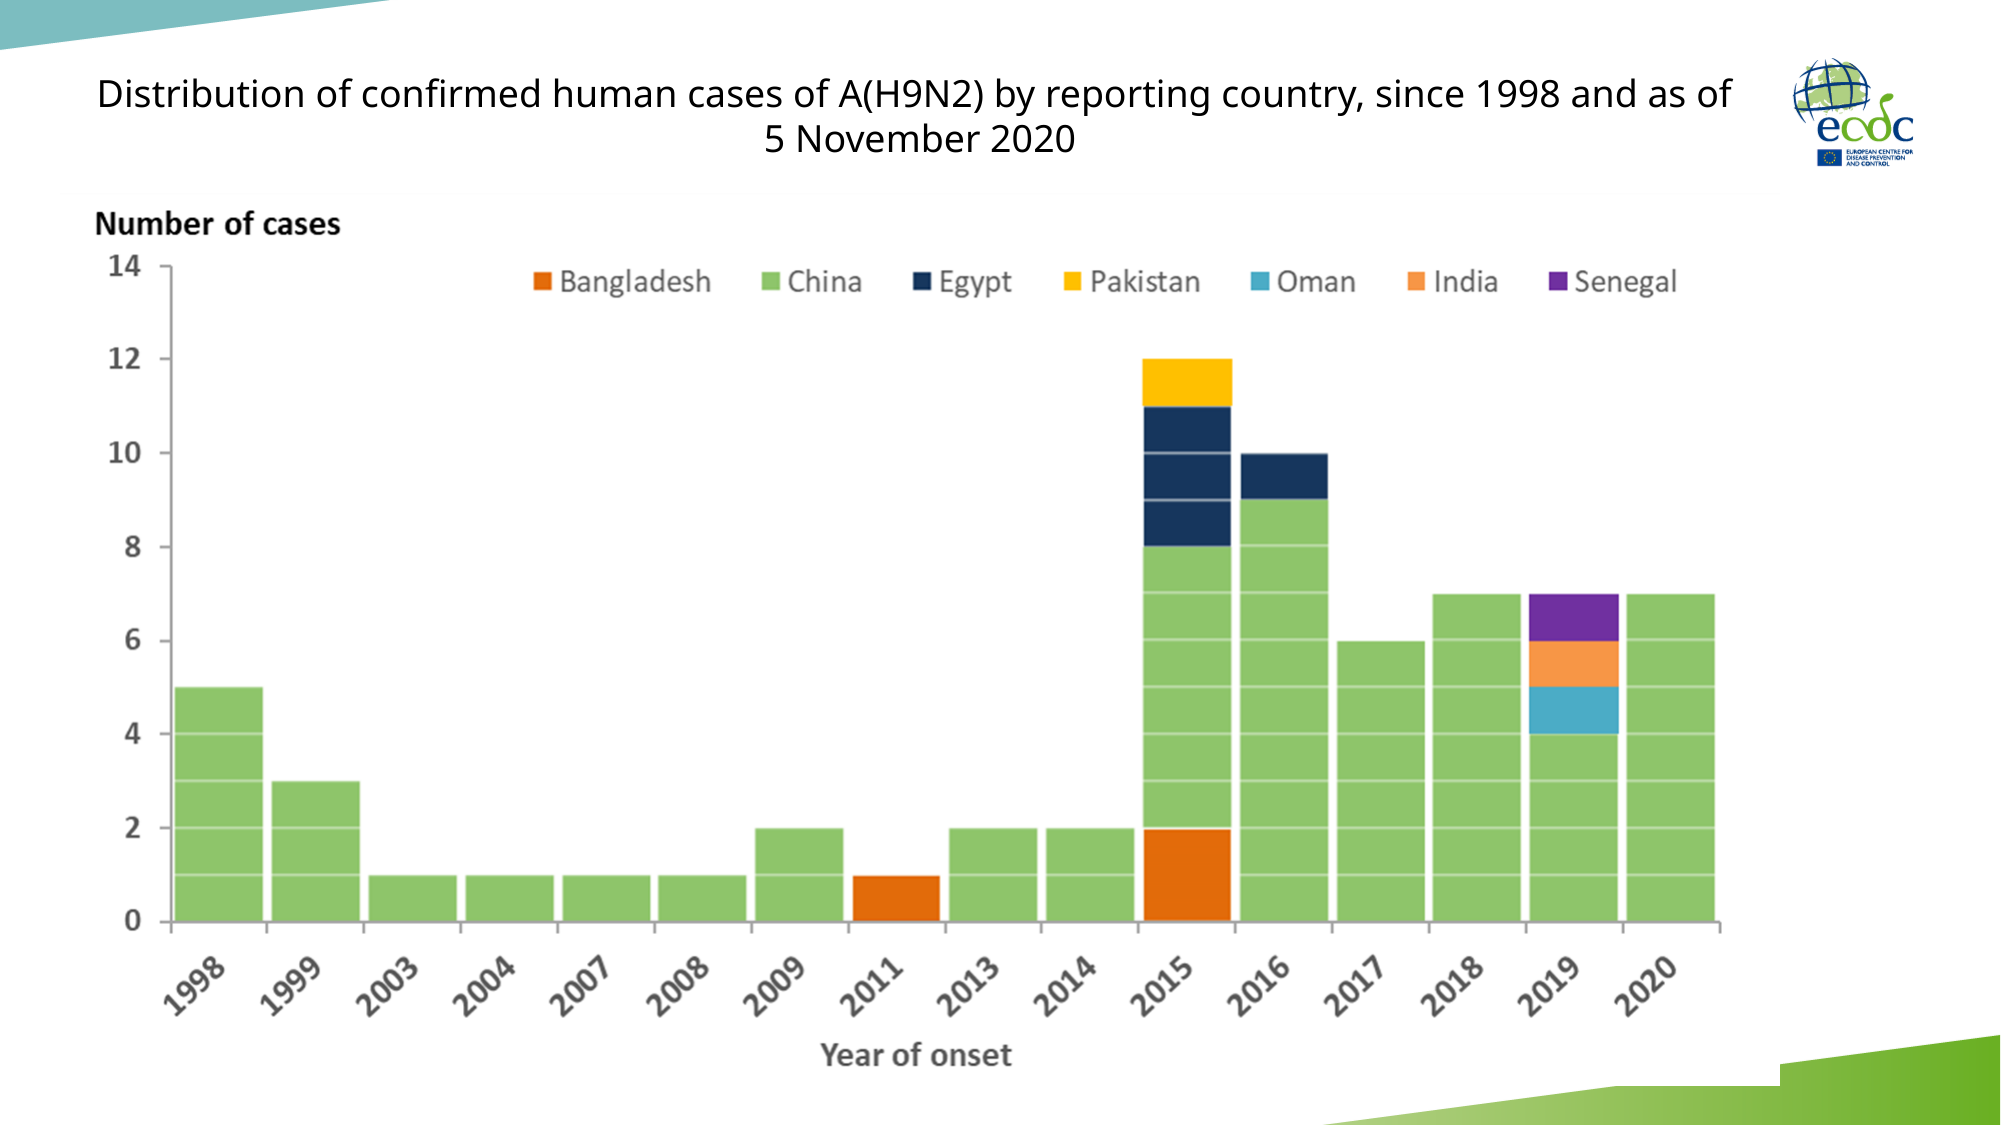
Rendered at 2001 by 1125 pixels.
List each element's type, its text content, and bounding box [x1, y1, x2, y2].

picture [0, 0, 2001, 1125]
title Distribution of confirmed human cases of A(H9N2) by reporting country, since 1998 and as of 5 November 2020 [70, 36, 1770, 192]
